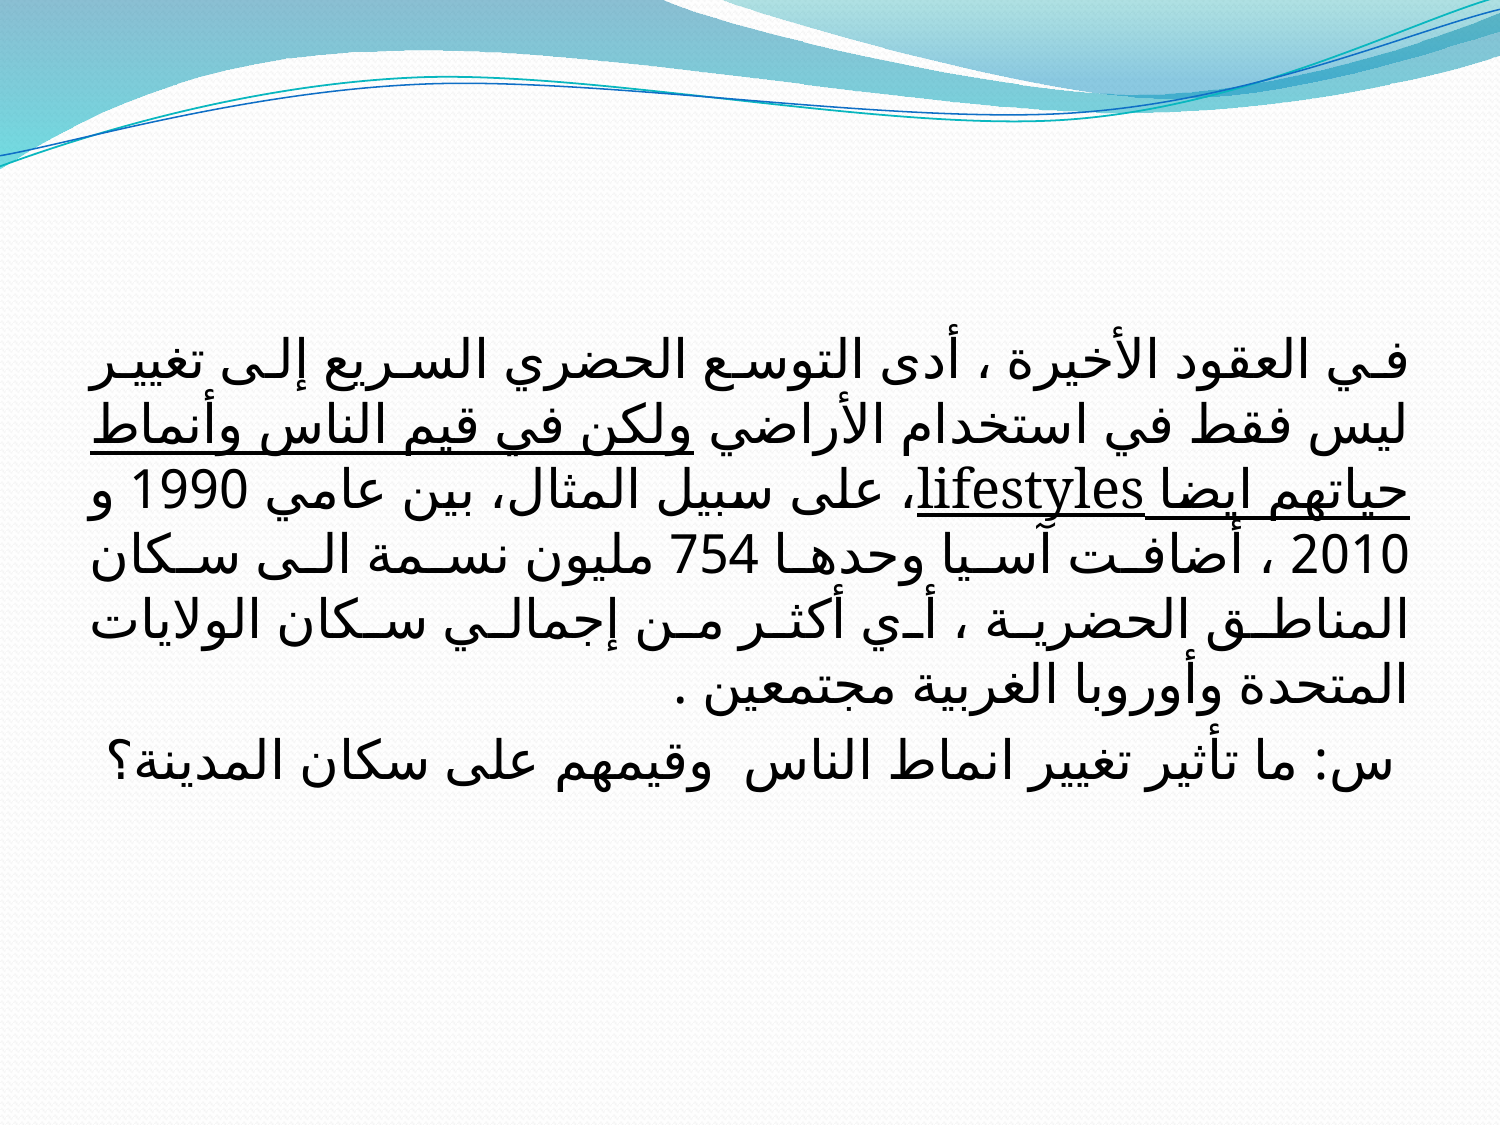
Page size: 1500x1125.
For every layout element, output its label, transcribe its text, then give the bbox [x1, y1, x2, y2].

list في العقود الأخيرة ، أدى التوسع الحضري السريع إلى تغيير ليس فقط في استخدام الأراضي ولكن في قيم الناس وأنماط حياتهم ايضا lifestyles، على سبيل المثال، بين عامي 1990 و 2010 ، أضافت آسيا وحدها 754 مليون نسمة الى سكان المناطق الحضرية ، أي أكثر من إجمالي سكان الولايات المتحدة وأوروبا الغربية مجتمعين . س: ما تأثير تغيير انماط الناس وقيمهم على سكان المدينة؟ [75, 317, 1425, 1038]
